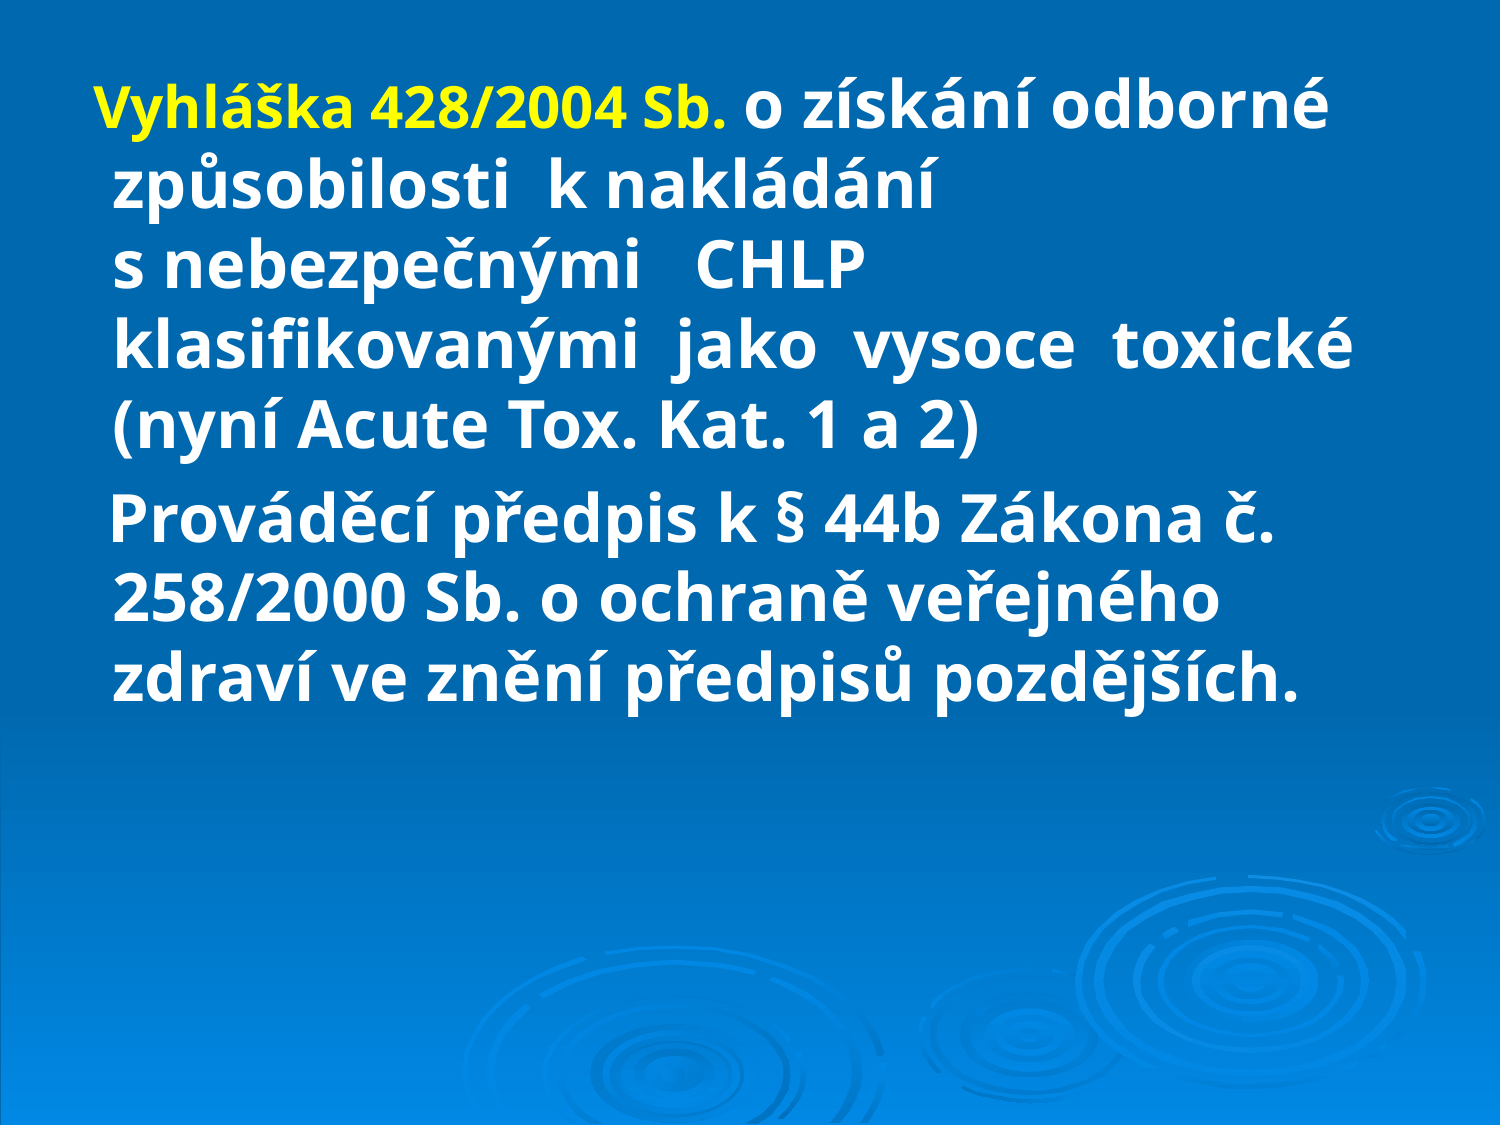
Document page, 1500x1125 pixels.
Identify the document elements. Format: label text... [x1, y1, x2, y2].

list Vyhláška 428/2004 Sb. o získání odborné způsobilosti k nakládání s nebezpečnými CHLP klasifikovanými jako vysoce toxické (nyní Acute Tox. Kat. 1 a 2) Prováděcí předpis k § 44b Zákona č. 258/2000 Sb. o ochraně veřejného zdraví ve znění předpisů pozdějších. [40, 54, 1392, 798]
